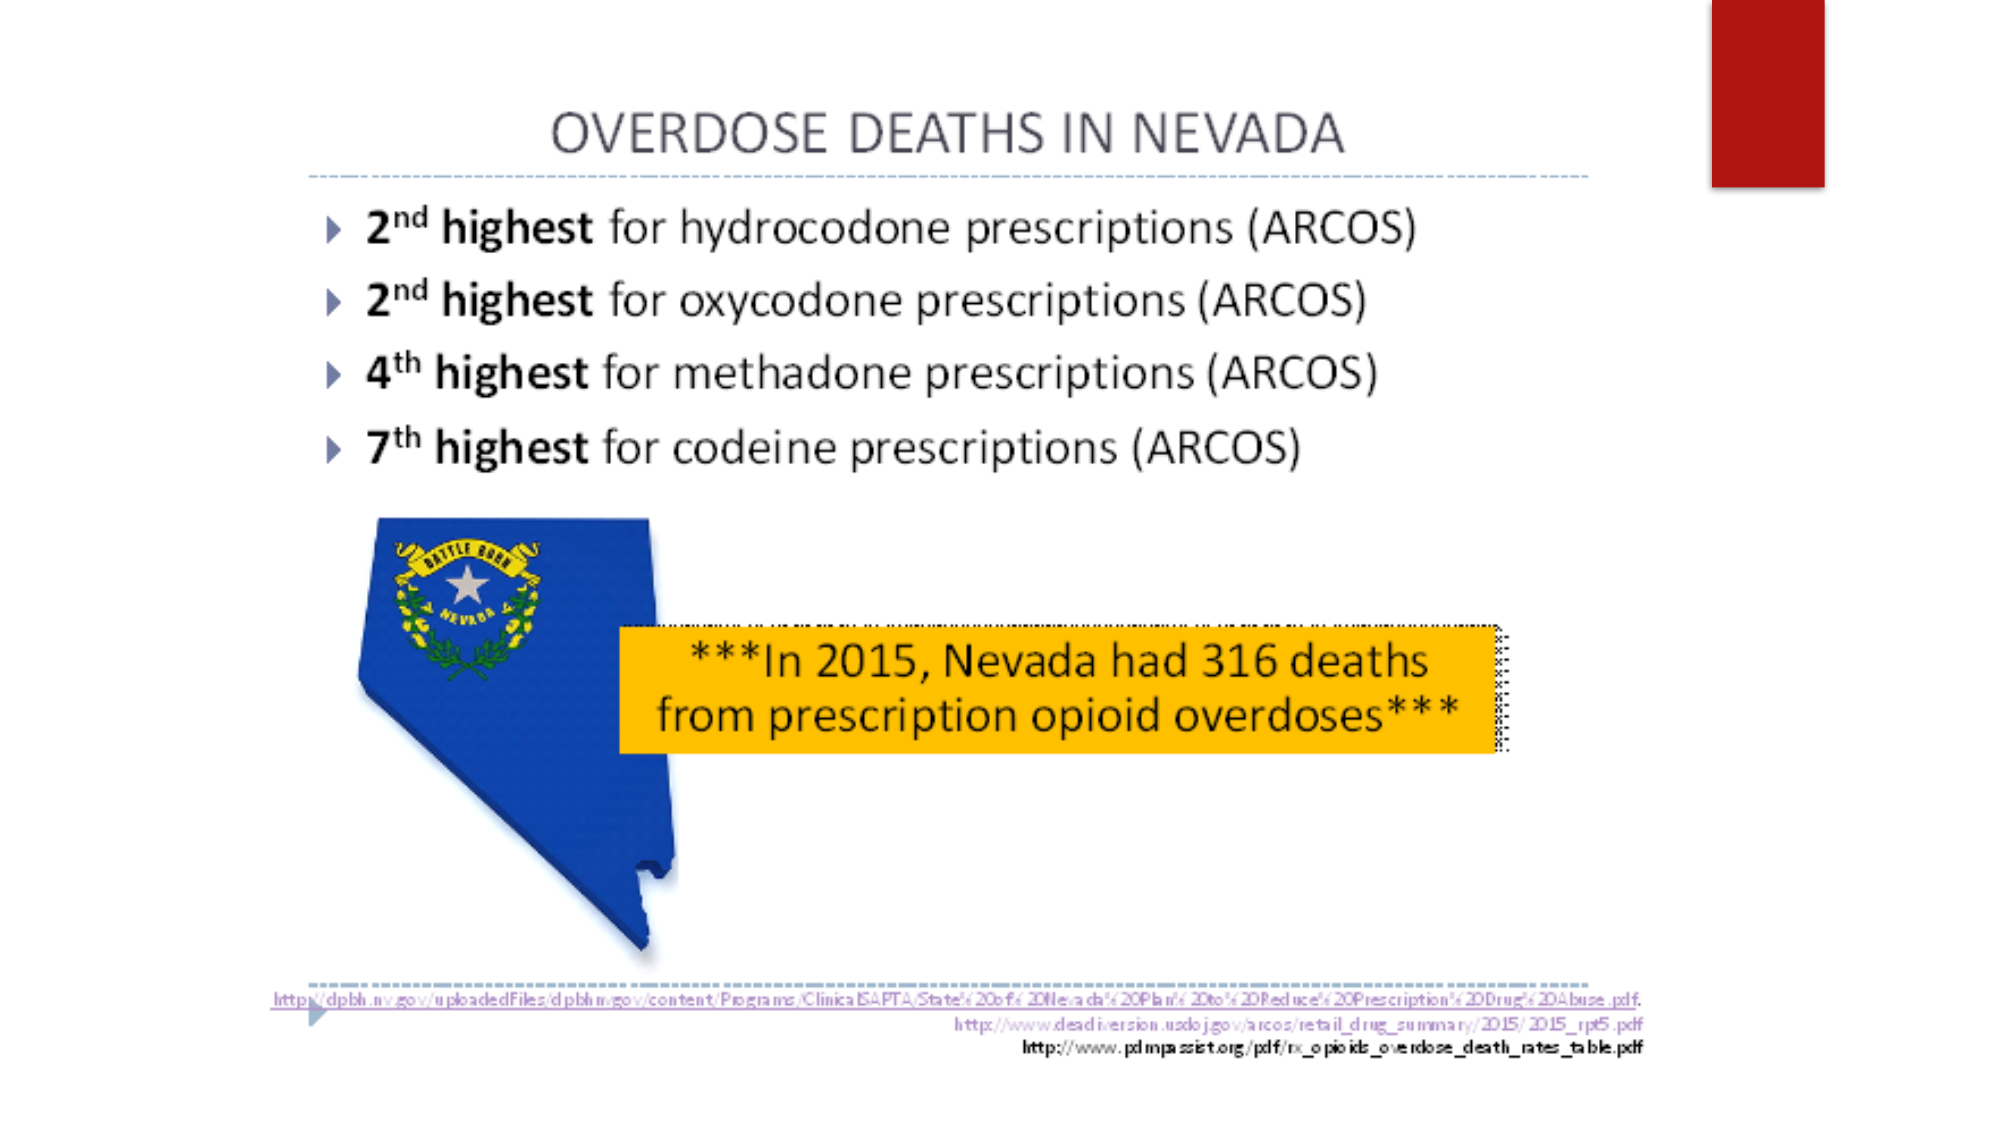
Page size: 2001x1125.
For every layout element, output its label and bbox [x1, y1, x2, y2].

picture [239, 0, 1657, 1063]
